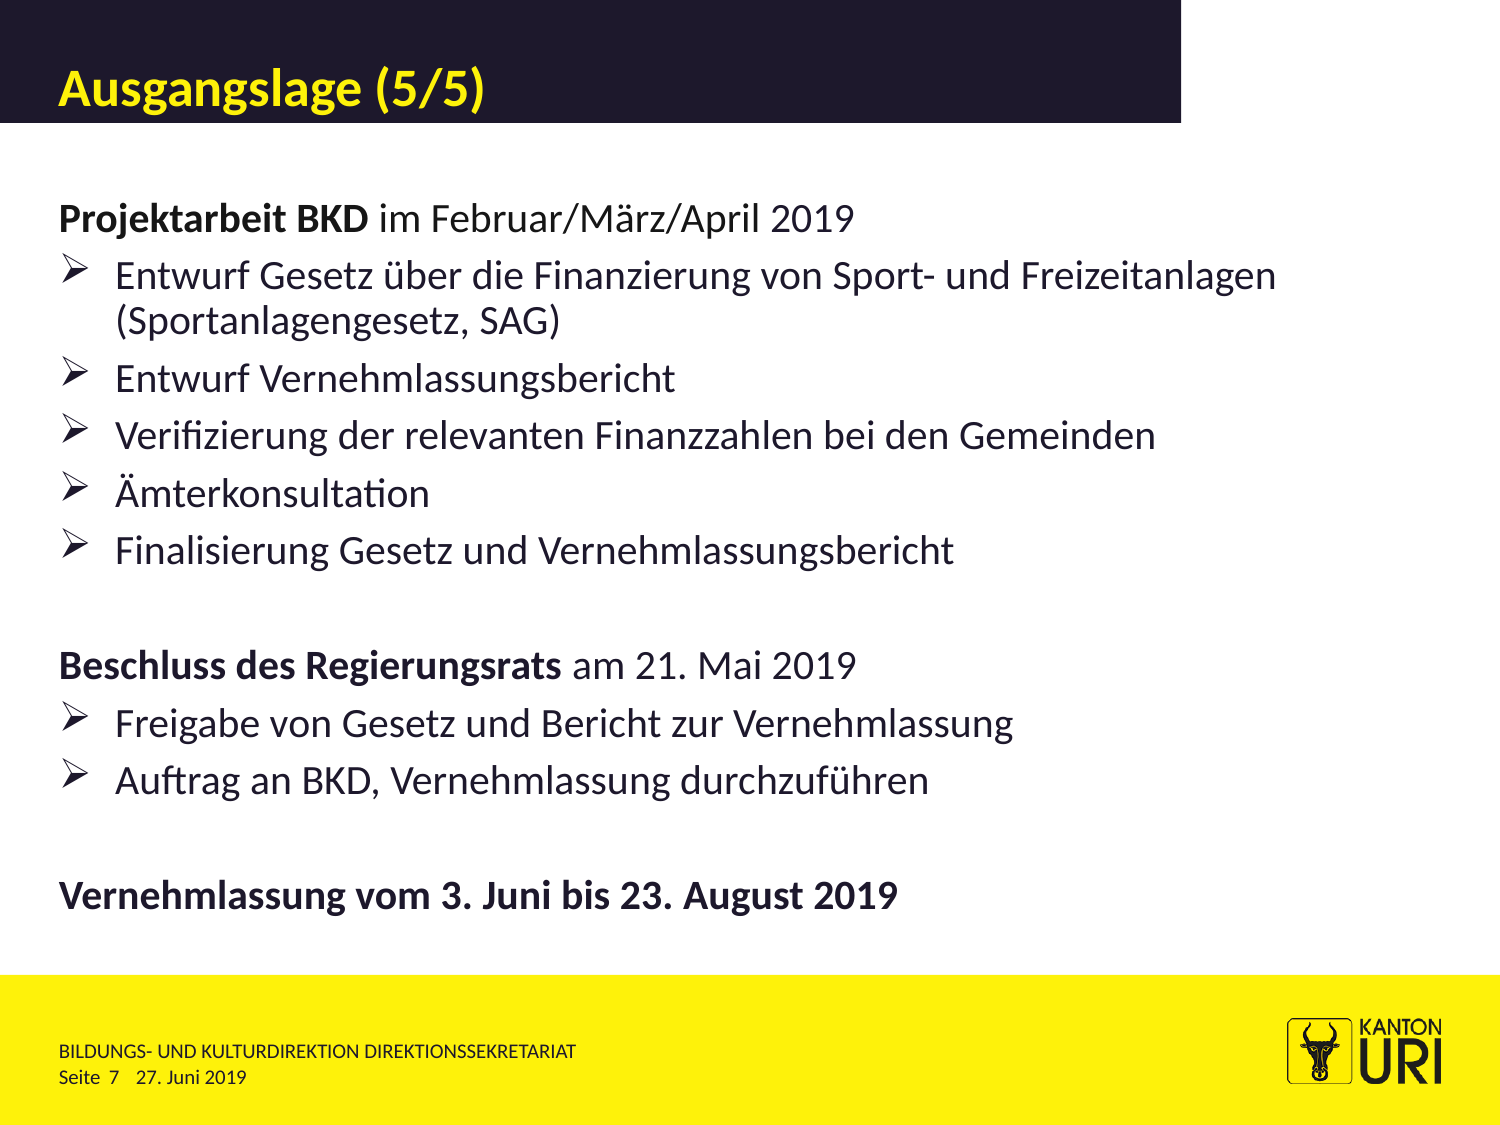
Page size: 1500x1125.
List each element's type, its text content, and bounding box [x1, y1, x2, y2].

picture [1287, 1018, 1441, 1084]
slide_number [154, 1063, 478, 1089]
slide_number 7 [108, 1063, 154, 1089]
text_box Projektarbeit BKD im Februar/März/April 2019 Entwurf Gesetz über die Finanzierung von Sport- und Freizeitanlagen (Sportanlagengesetz, SAG) Entwurf Vernehmlassungsbericht Verifizierung der relevanten Finanzzahlen bei den Gemeinden Ämterkonsultation Finalisierung Gesetz und Vernehmlassungsbericht Beschluss des Regierungsrats am 21. Mai 2019 Freigabe von Gesetz und Bericht zur Vernehmlassung Auftrag an BKD, Vernehmlassung durchzuführen Vernehmlassung vom 3. Juni bis 23. August 2019 [58, 196, 1441, 920]
title Ausgangslage (5/5) [0, 0, 1182, 123]
